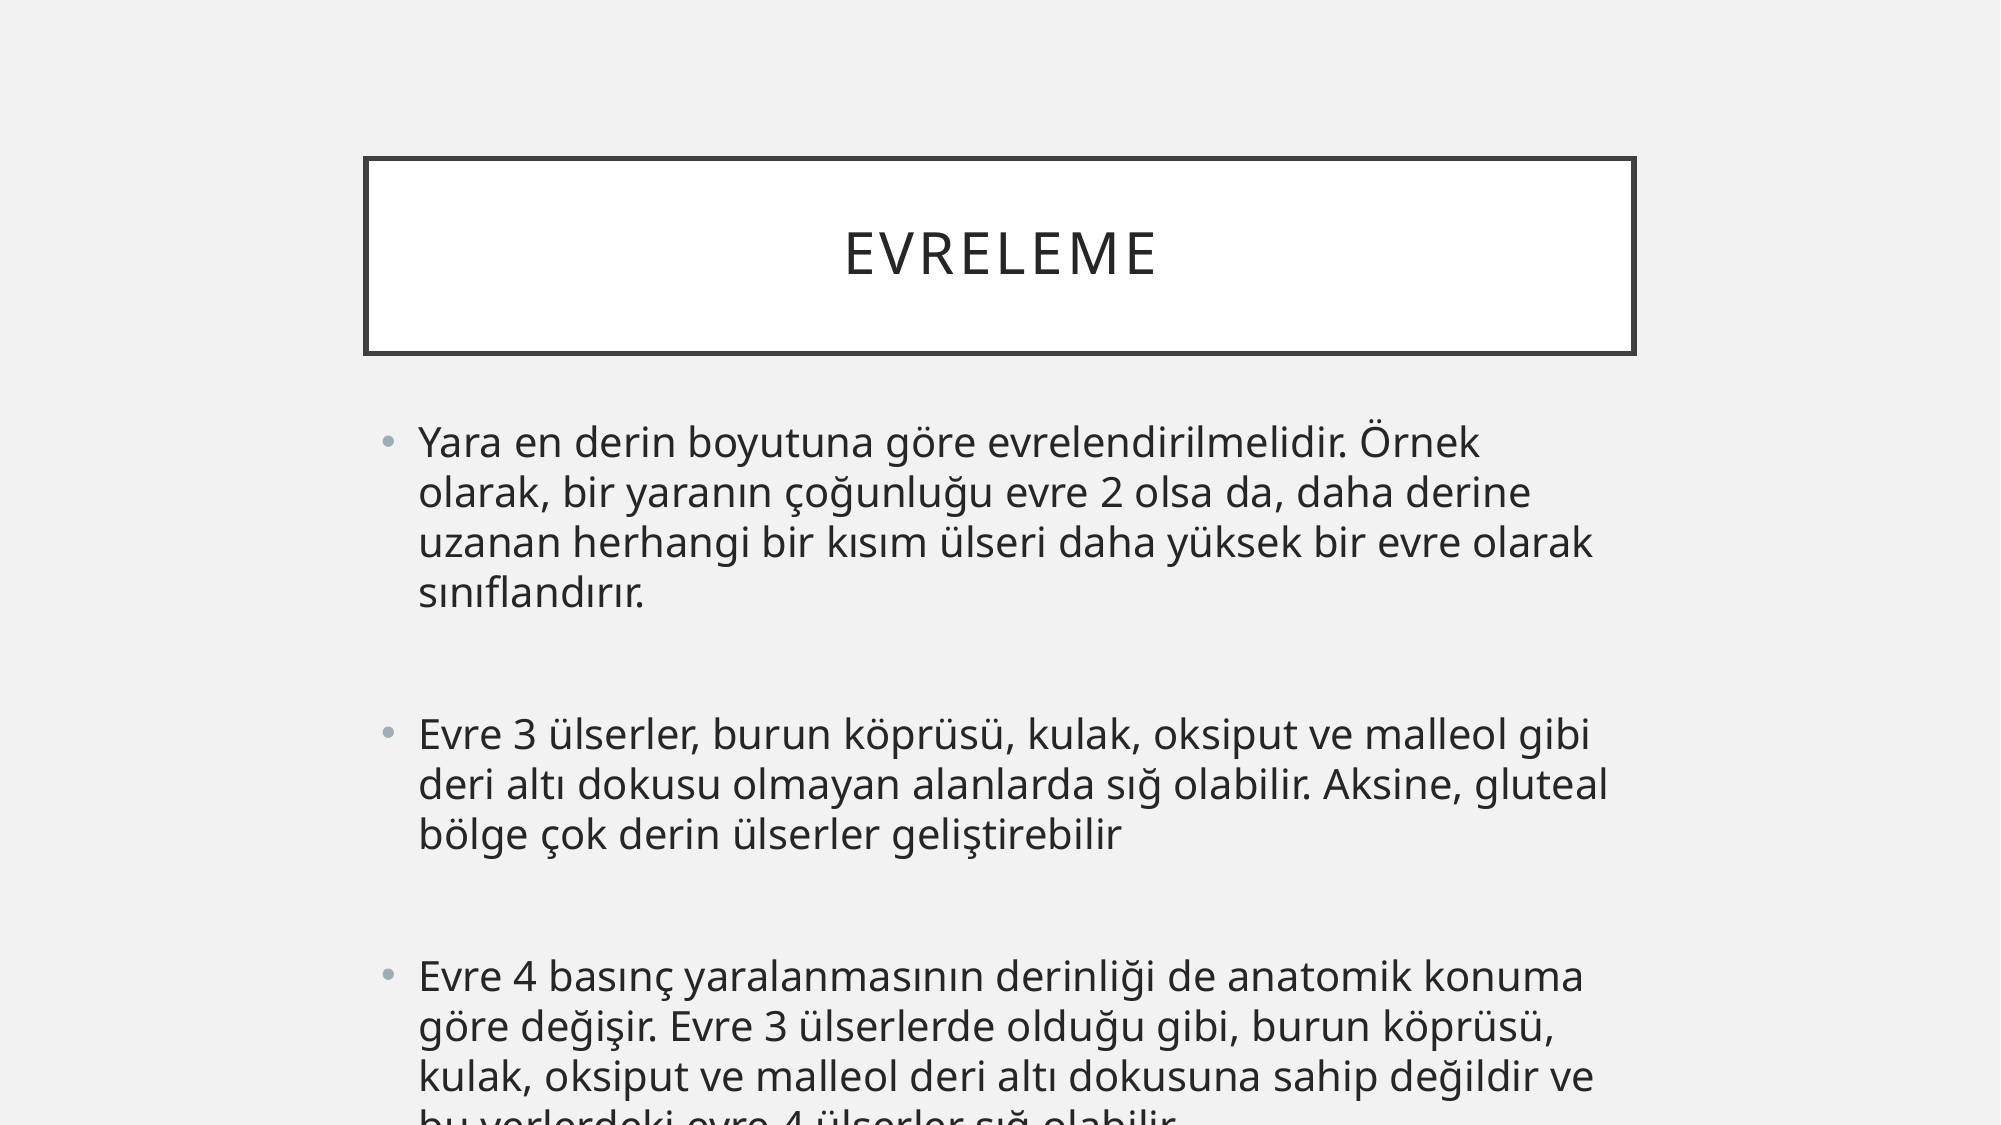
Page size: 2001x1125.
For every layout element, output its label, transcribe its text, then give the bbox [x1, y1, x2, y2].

list Yara en derin boyutuna göre evrelendirilmelidir. Örnek olarak, bir yaranın çoğunluğu evre 2 olsa da, daha derine uzanan herhangi bir kısım ülseri daha yüksek bir evre olarak sınıflandırır. Evre 3 ülserler, burun köprüsü, kulak, oksiput ve malleol gibi deri altı dokusu olmayan alanlarda sığ olabilir. Aksine, gluteal bölge çok derin ülserler geliştirebilir Evre 4 basınç yaralanmasının derinliği de anatomik konuma göre değişir. Evre 3 ülserlerde olduğu gibi, burun köprüsü, kulak, oksiput ve malleol deri altı dokusuna sahip değildir ve bu yerlerdeki evre 4 ülserler sığ olabilir. [366, 408, 1634, 1101]
title Evreleme [363, 156, 1637, 356]
